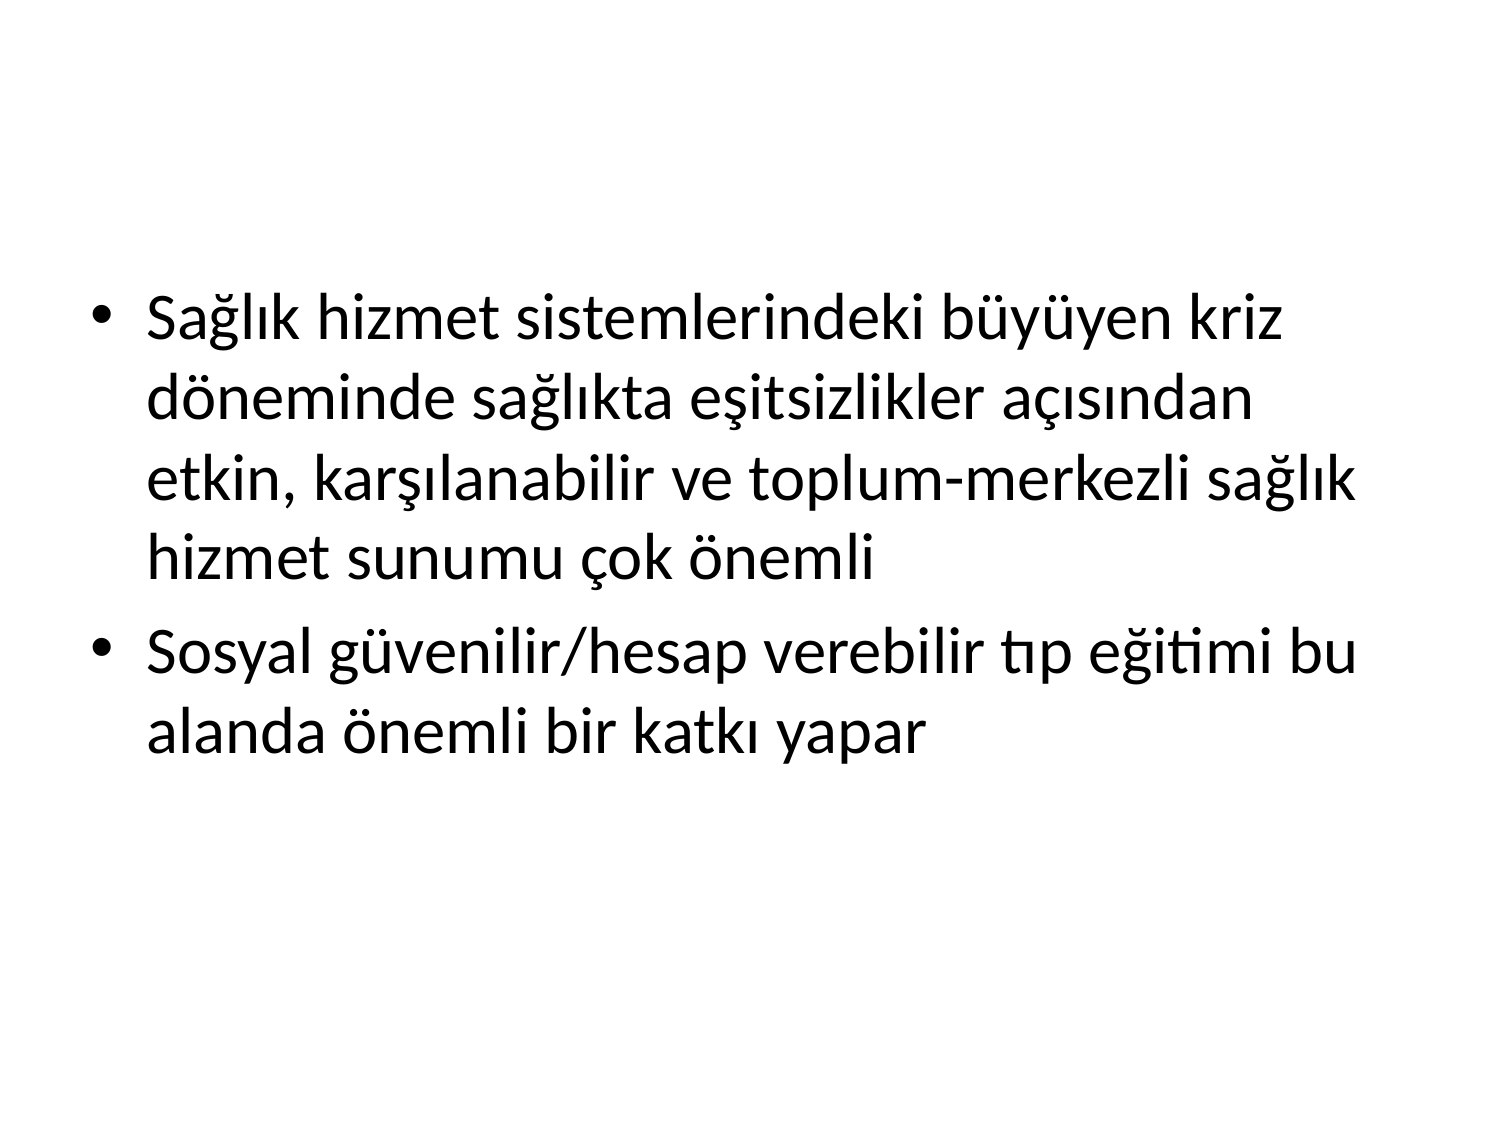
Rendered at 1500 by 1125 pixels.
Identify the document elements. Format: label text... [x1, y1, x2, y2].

list Sağlık hizmet sistemlerindeki büyüyen kriz döneminde sağlıkta eşitsizlikler açısından etkin, karşılanabilir ve toplum-merkezli sağlık hizmet sunumu çok önemli Sosyal güvenilir/hesap verebilir tıp eğitimi bu alanda önemli bir katkı yapar [75, 265, 1425, 1008]
